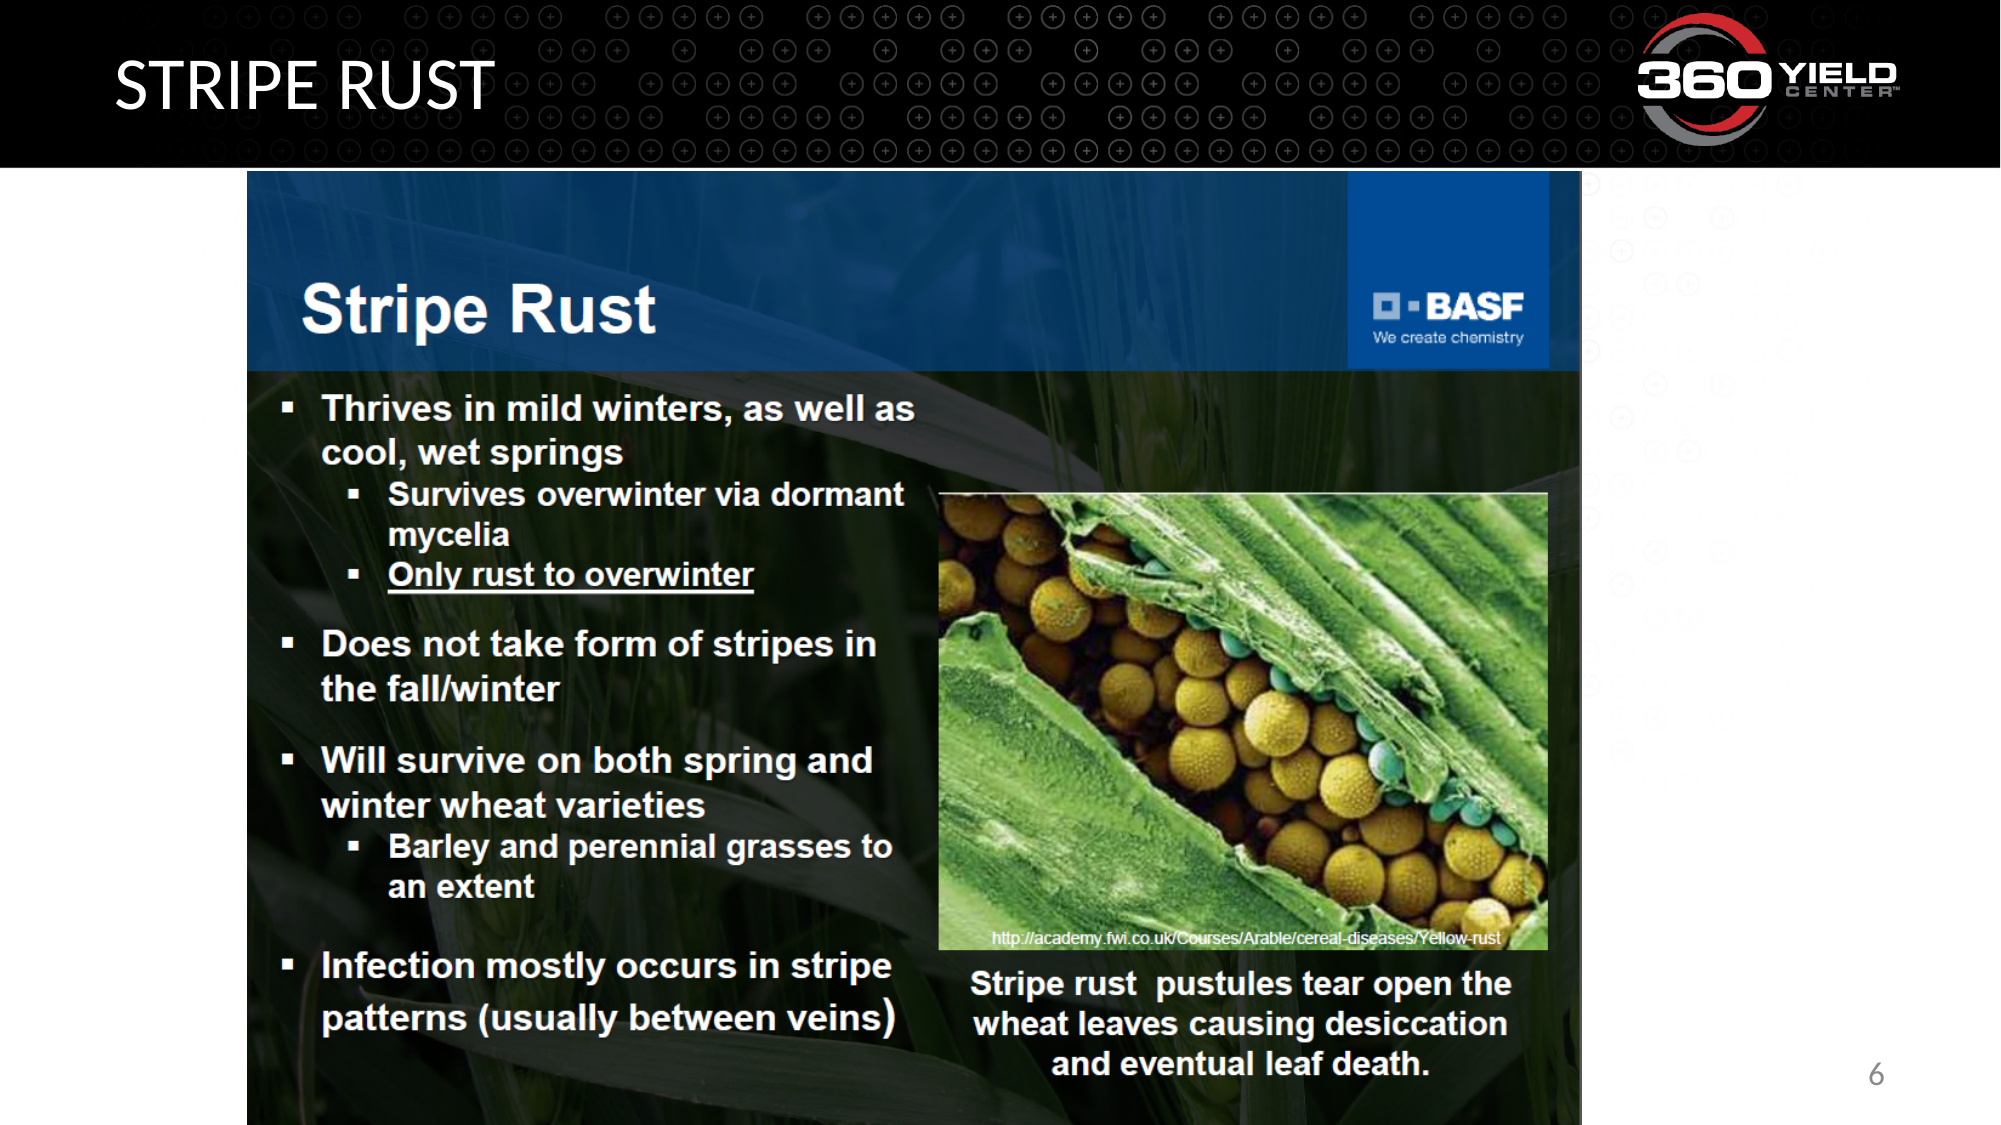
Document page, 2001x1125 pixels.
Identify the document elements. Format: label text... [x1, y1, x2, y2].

slide_number 6 [1586, 1042, 1900, 1103]
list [247, 171, 1582, 1125]
picture [0, 0, 2001, 1125]
title Stripe Rust [99, 23, 1900, 135]
